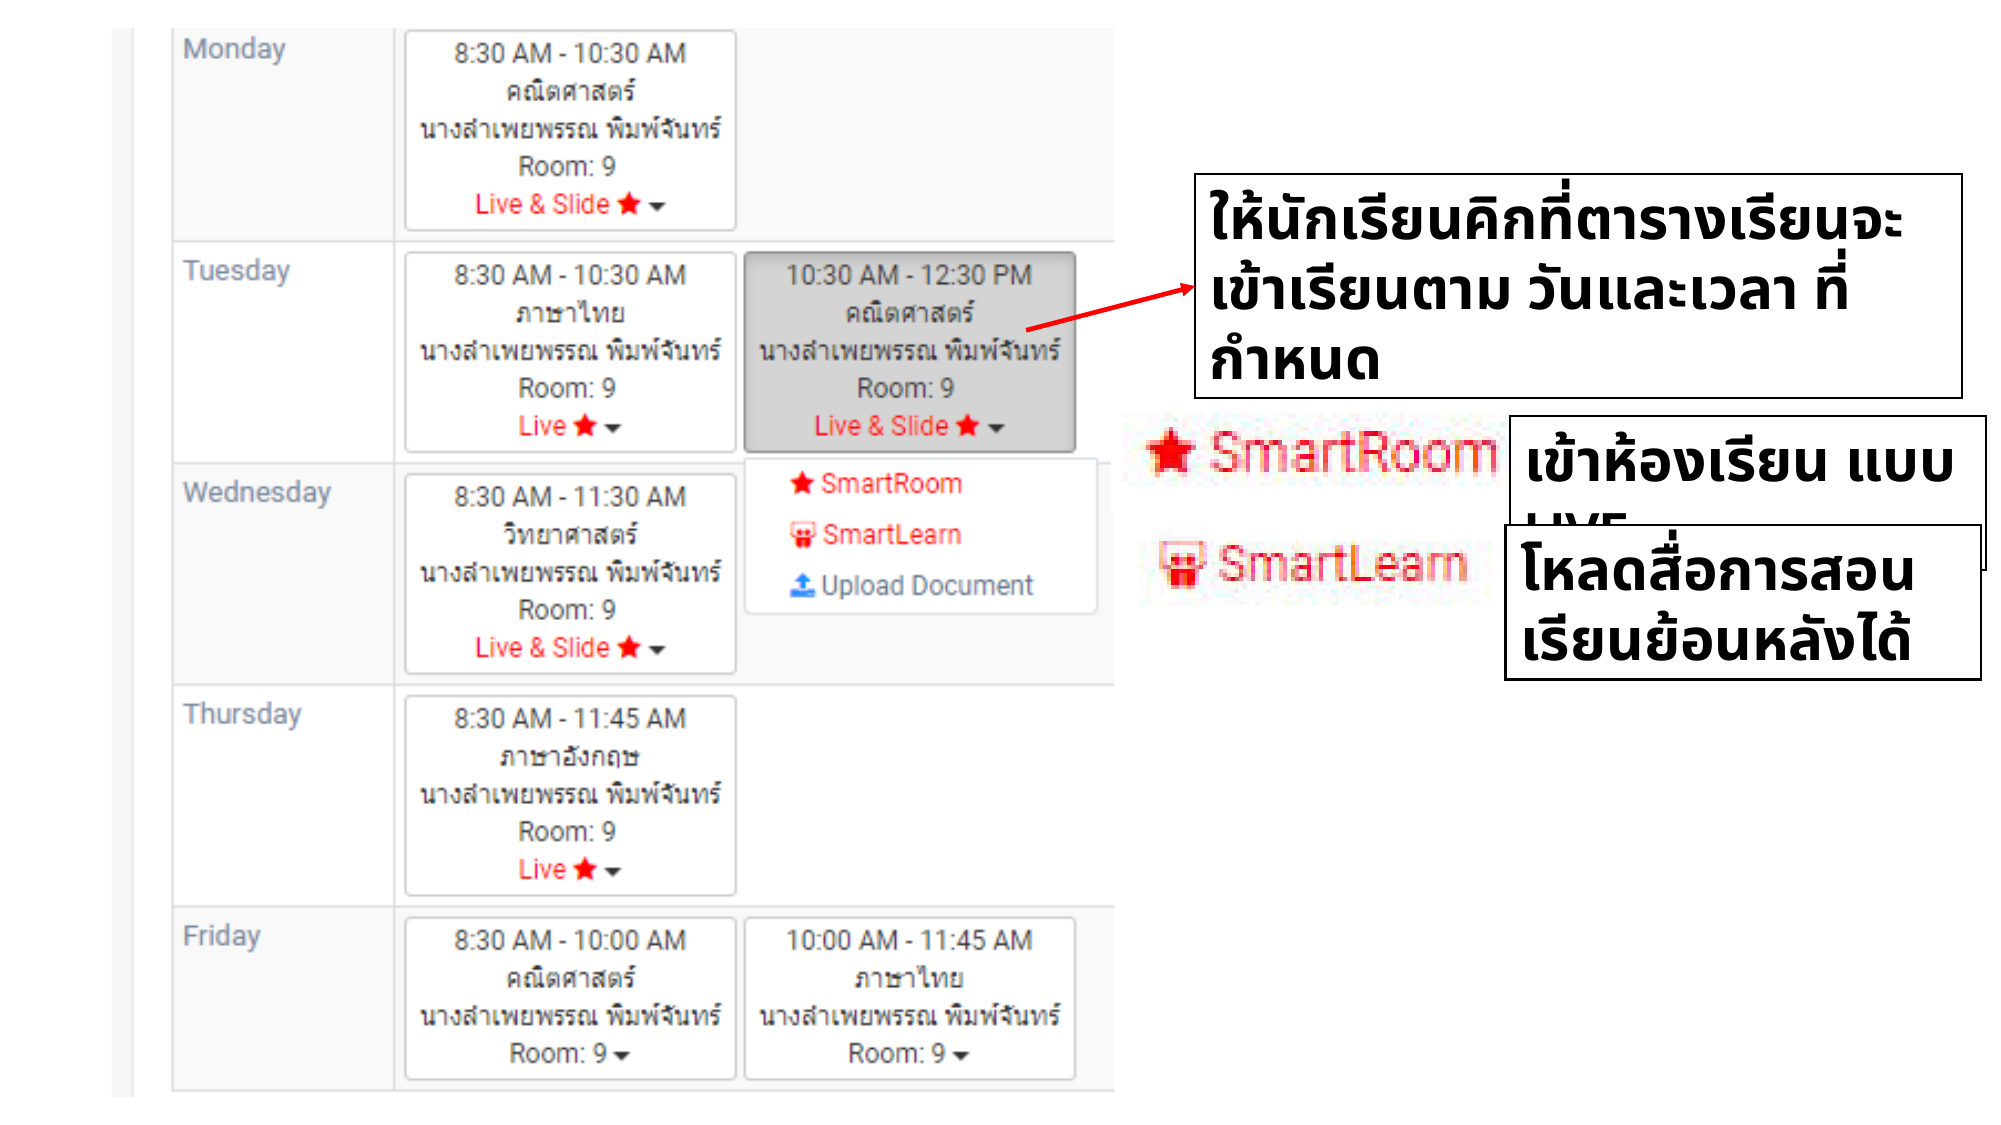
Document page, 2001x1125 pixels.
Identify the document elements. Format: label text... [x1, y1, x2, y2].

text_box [1026, 252, 1196, 331]
text_box โหลดสื่อการสอน เรียนย้อนหลังได้ [1504, 524, 1982, 681]
text_box เข้าห้องเรียน แบบ LIVE [1509, 415, 1987, 571]
picture [111, 28, 1514, 1097]
text_box ให้นักเรียนคิกที่ตารางเรียนจะเข้าเรียนตาม วันและเวลา ที่กำหนด [1194, 173, 1963, 399]
